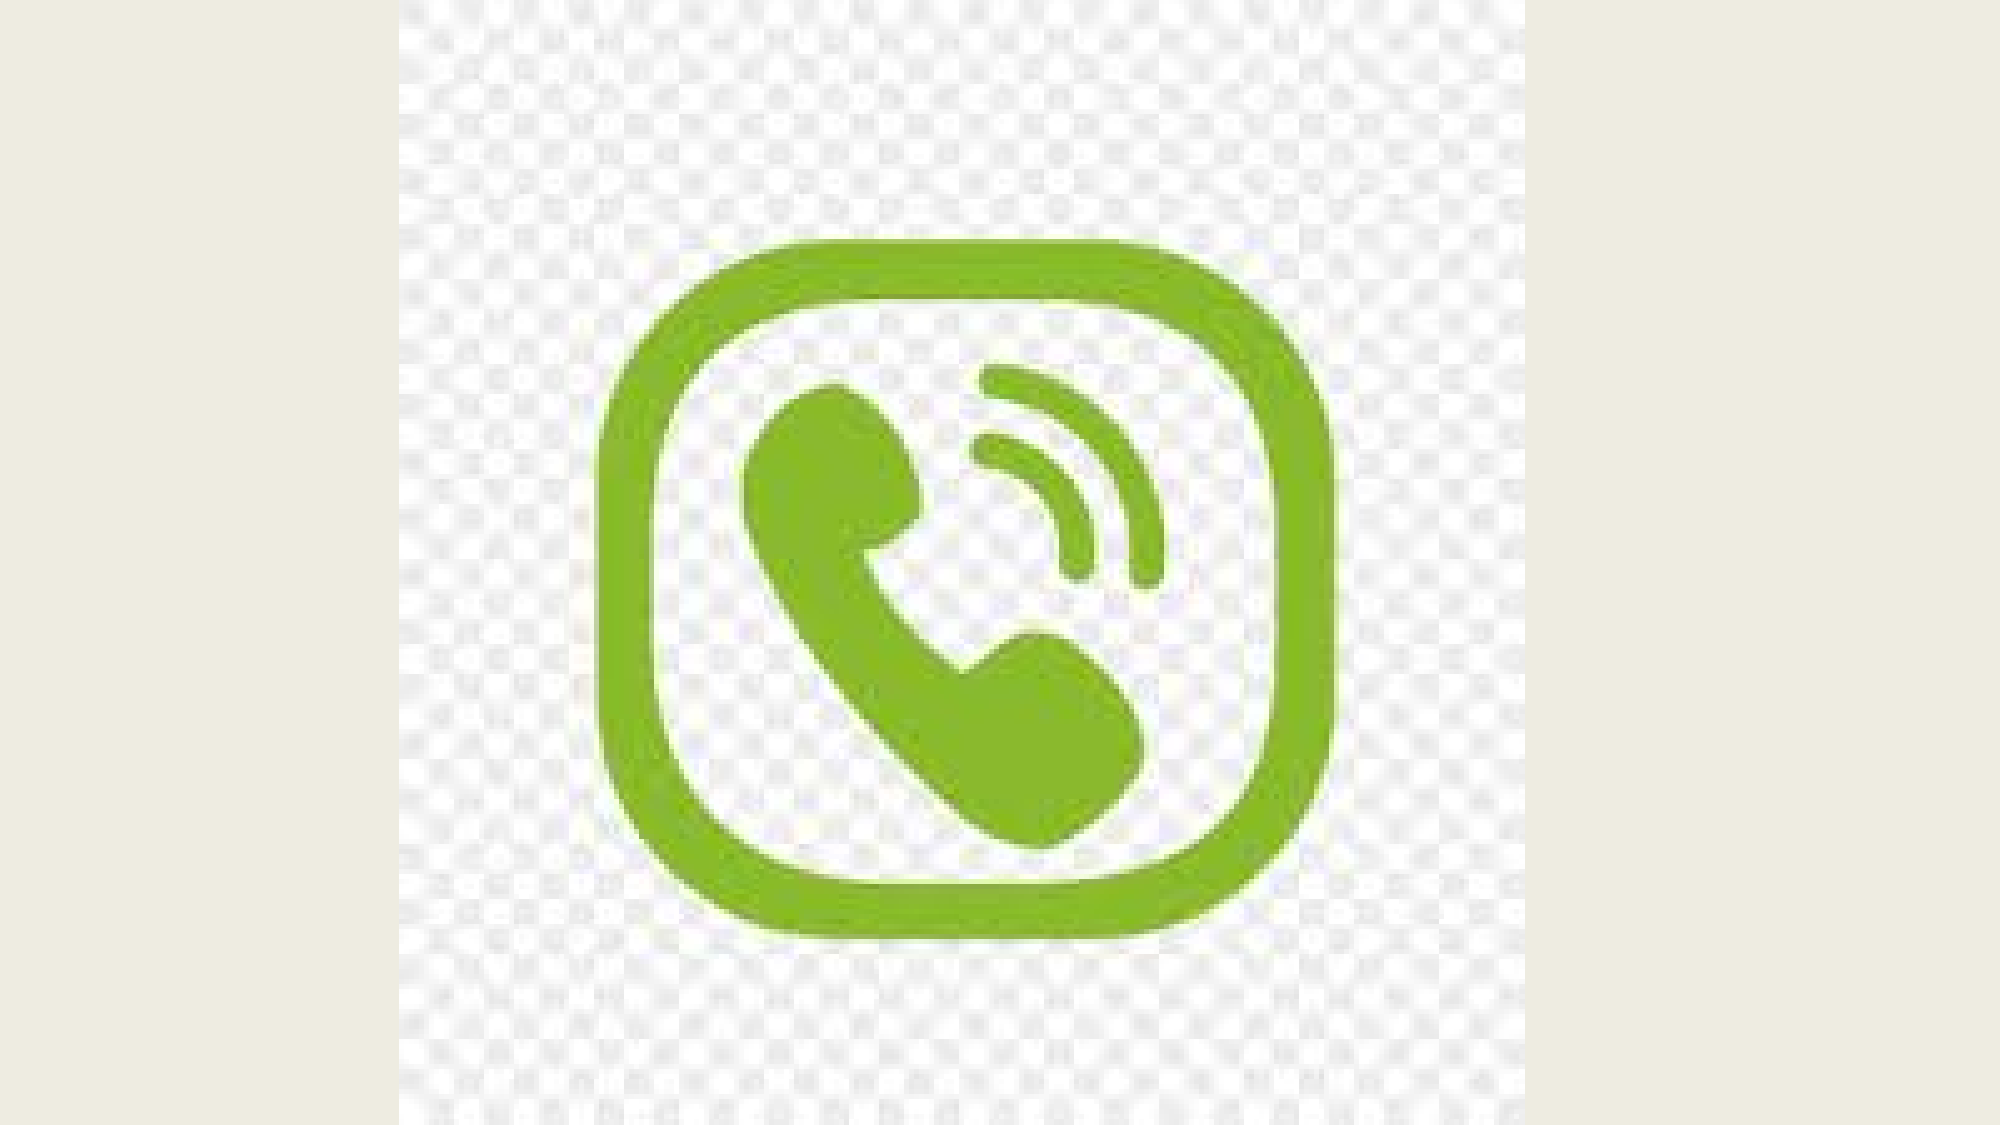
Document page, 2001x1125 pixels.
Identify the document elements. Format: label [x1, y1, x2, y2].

picture [399, 0, 1526, 1125]
